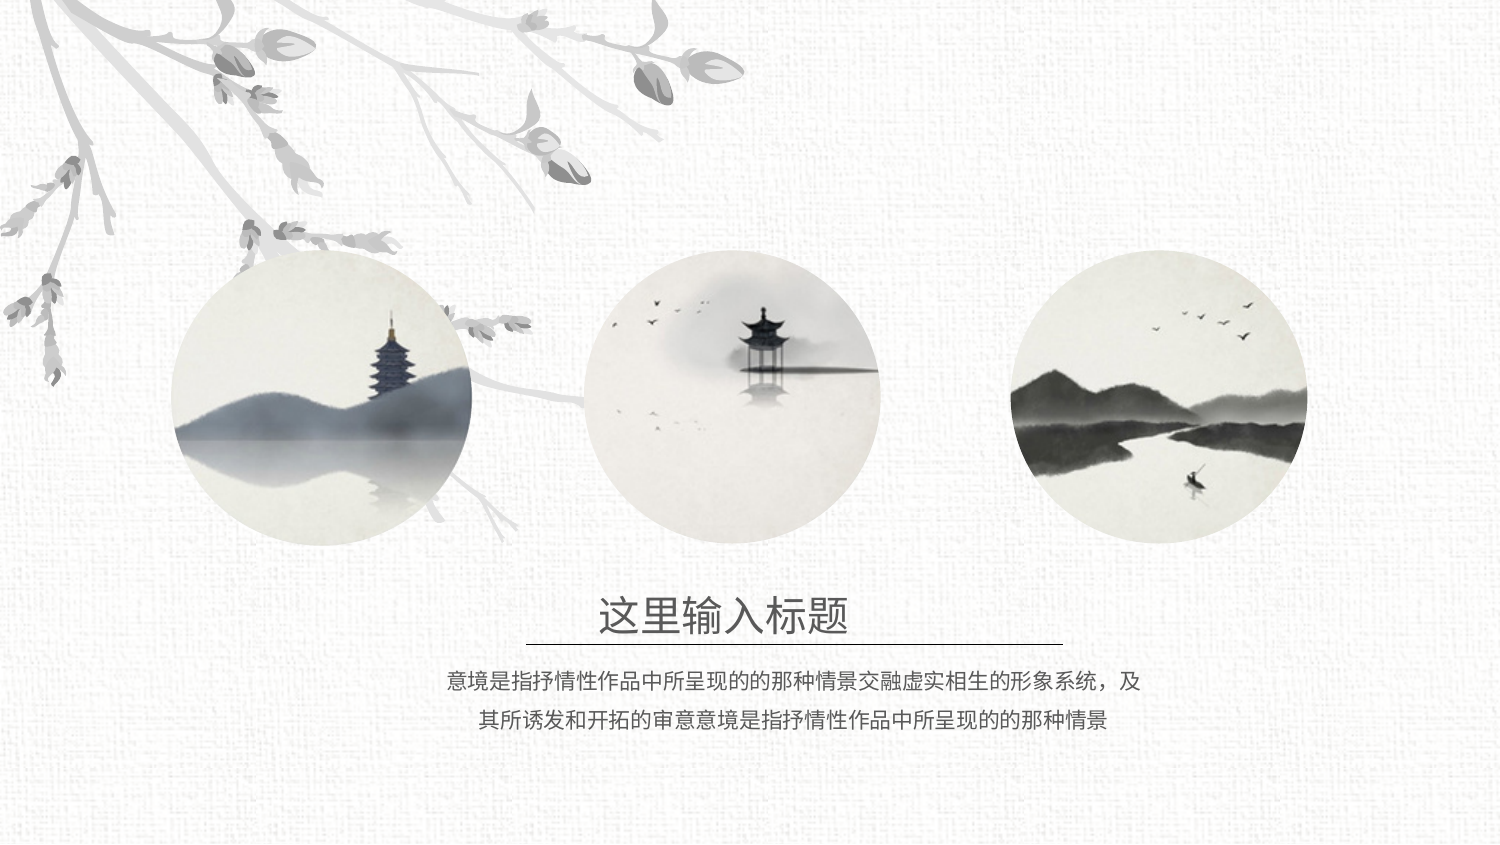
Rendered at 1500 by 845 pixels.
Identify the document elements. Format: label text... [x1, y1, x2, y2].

text_box 意境是指抒情性作品中所呈现的的那种情景交融虚实相生的形象系统，及其所诱发和开拓的审意意境是指抒情性作品中所呈现的的那种情景 [421, 646, 1167, 741]
text_box 这里输入标题 [644, 582, 1005, 644]
picture [100, 0, 881, 644]
picture [1010, 250, 1308, 544]
